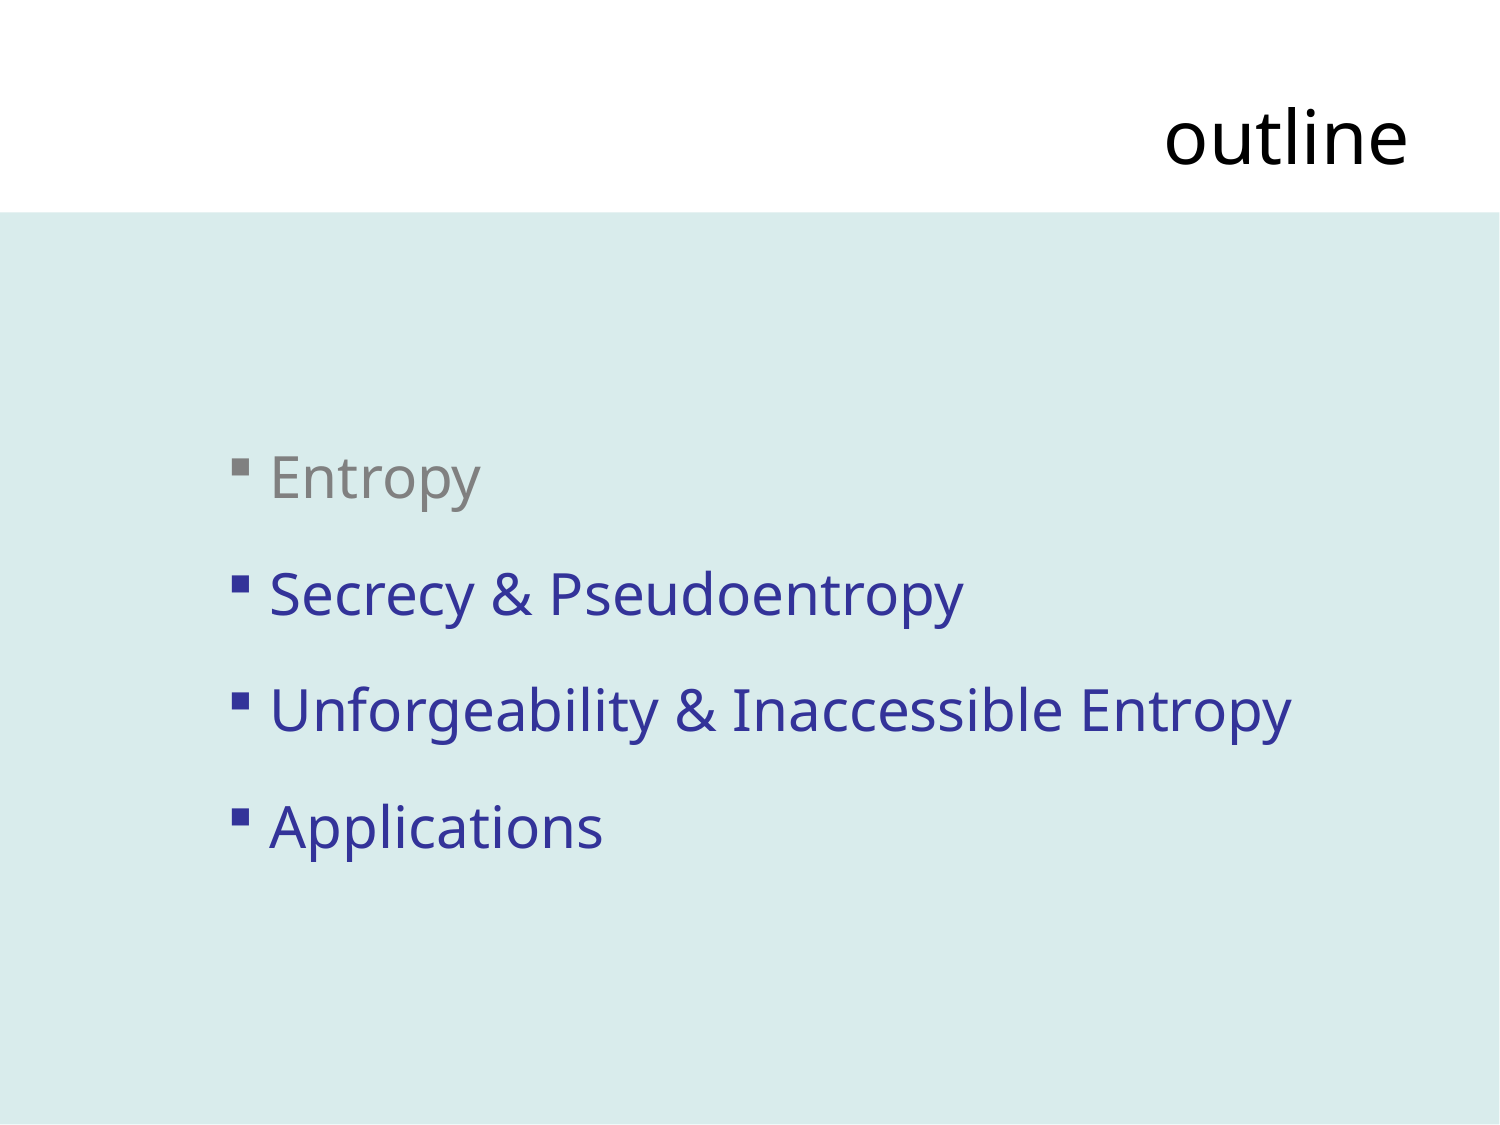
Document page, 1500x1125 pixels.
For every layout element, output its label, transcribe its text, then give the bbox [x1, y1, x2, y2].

title outline [74, 24, 1425, 188]
list Entropy Secrecy & Pseudoentropy Unforgeability & Inaccessible Entropy Applications [212, 224, 1426, 1076]
